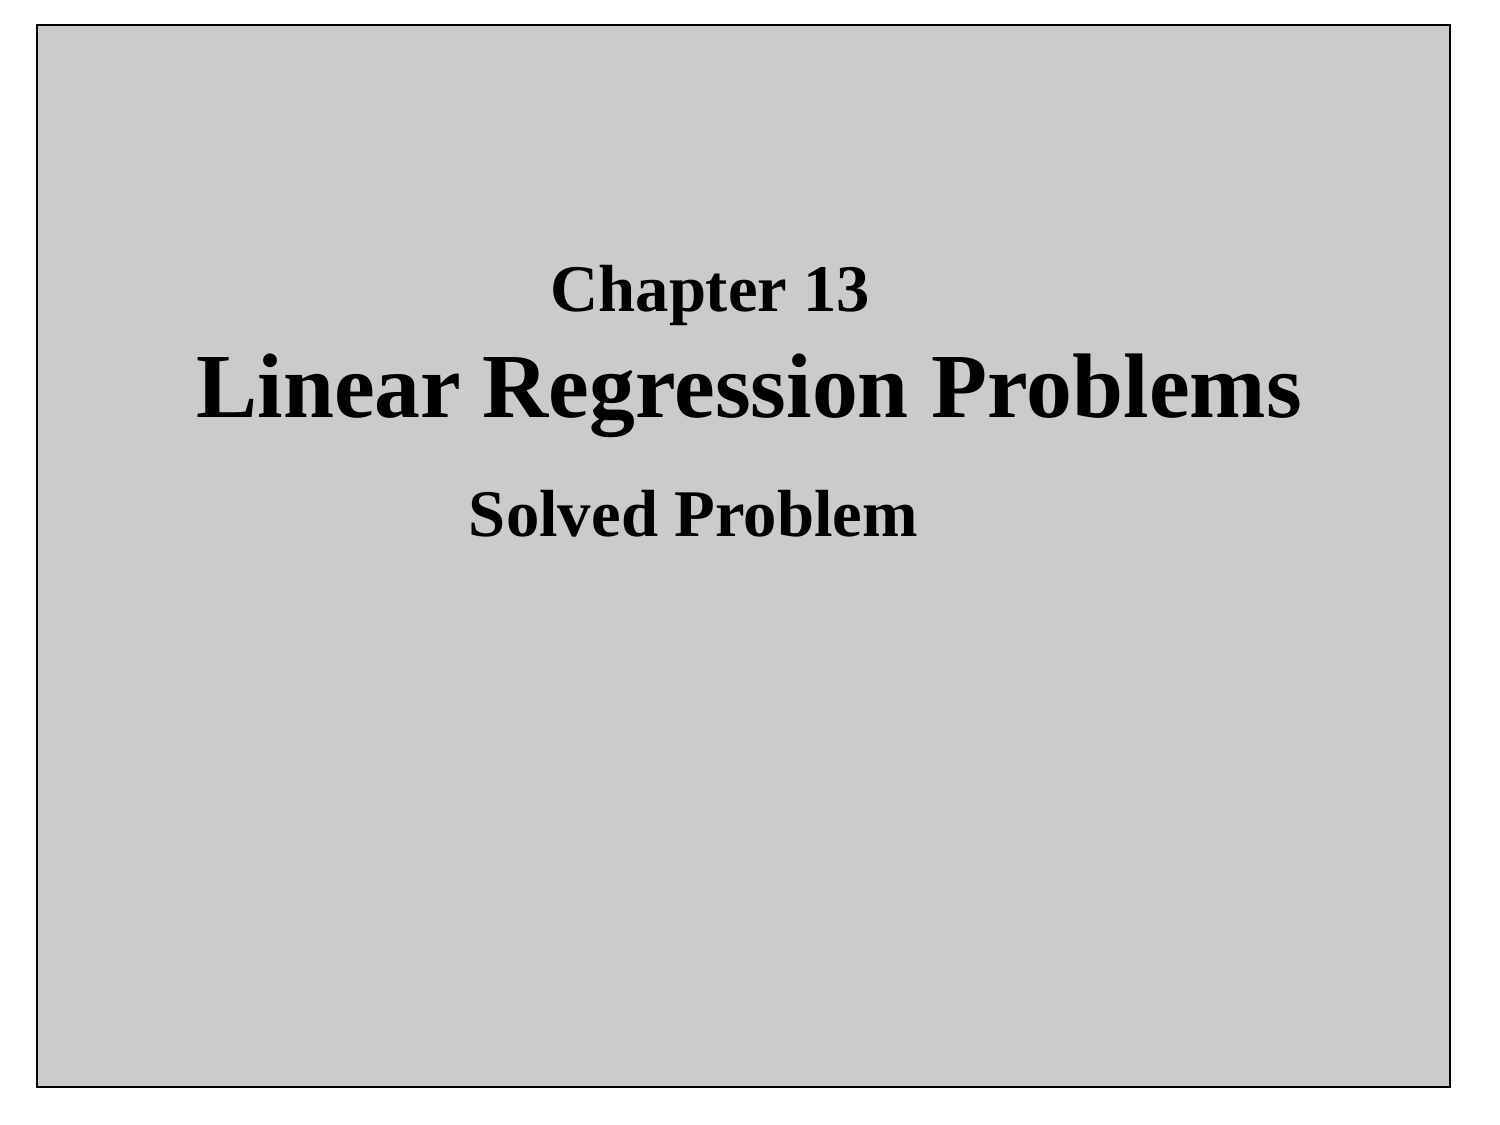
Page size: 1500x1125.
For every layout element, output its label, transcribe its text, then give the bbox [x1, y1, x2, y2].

text_box Solved Problem [212, 462, 1175, 558]
text_box Chapter 13 [237, 237, 1200, 333]
text_box [37, 24, 1450, 1088]
title Linear Regression Problems [112, 287, 1388, 476]
